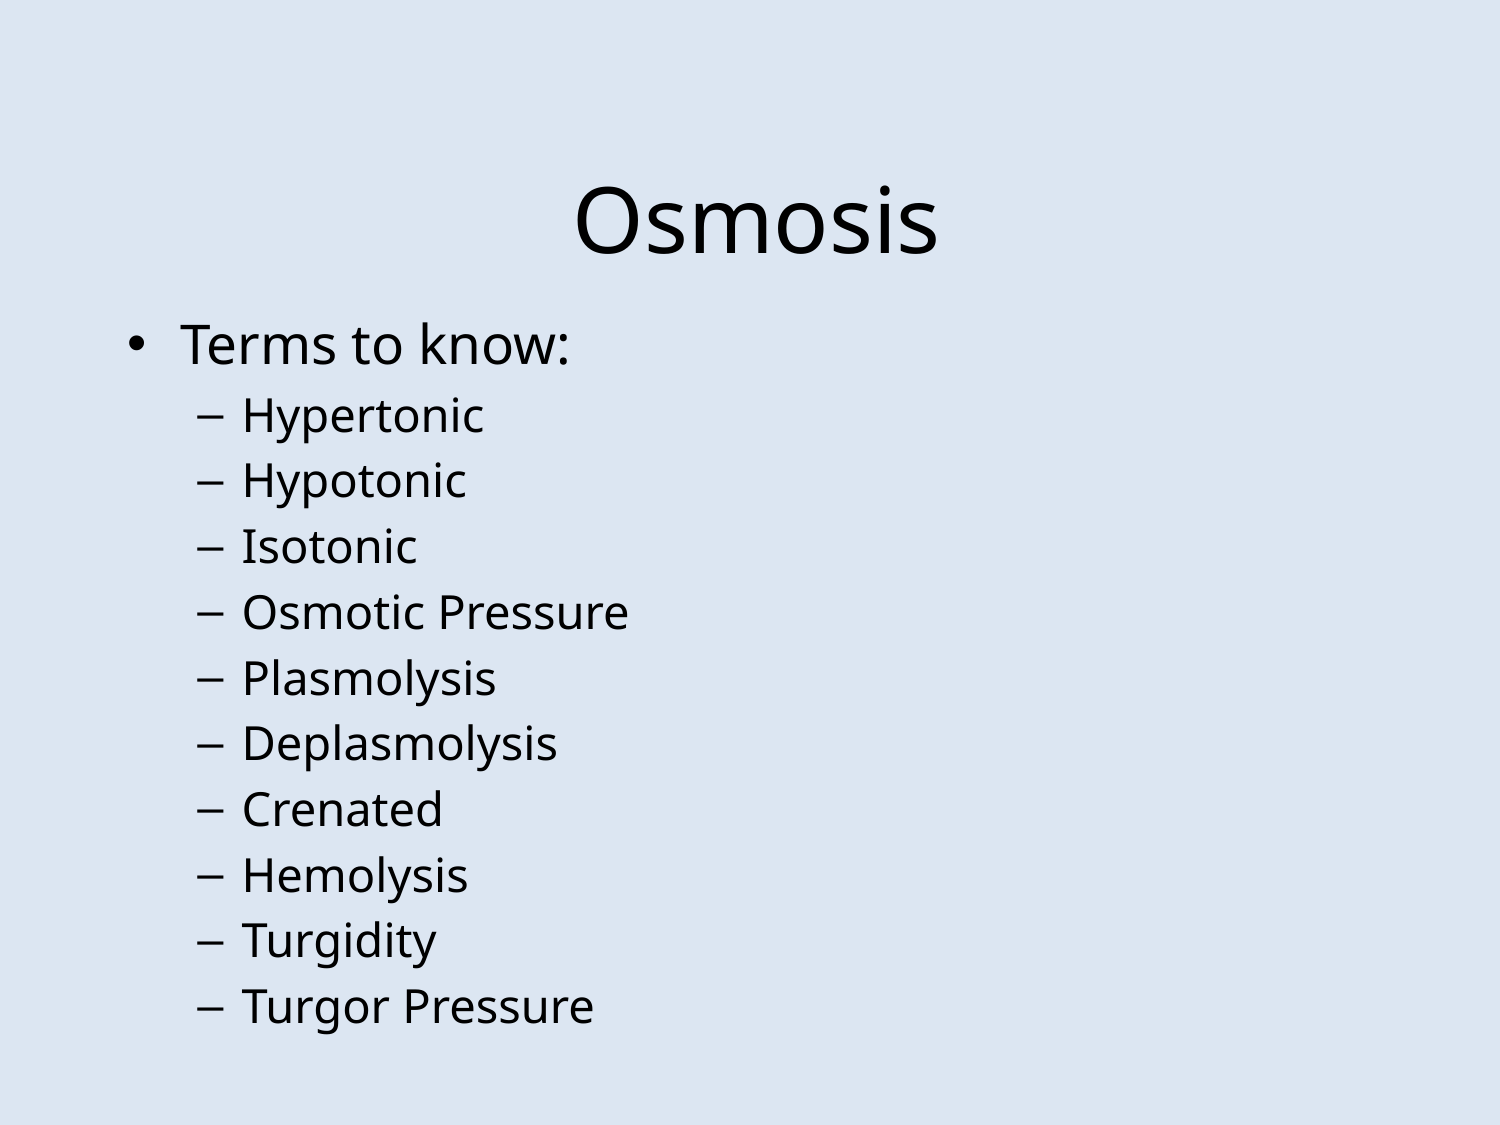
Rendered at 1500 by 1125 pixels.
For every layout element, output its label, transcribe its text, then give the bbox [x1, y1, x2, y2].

title Osmosis [82, 128, 1432, 304]
list Terms to know: Hypertonic Hypotonic Isotonic Osmotic Pressure Plasmolysis Deplasmolysis Crenated Hemolysis Turgidity Turgor Pressure [112, 302, 775, 1046]
